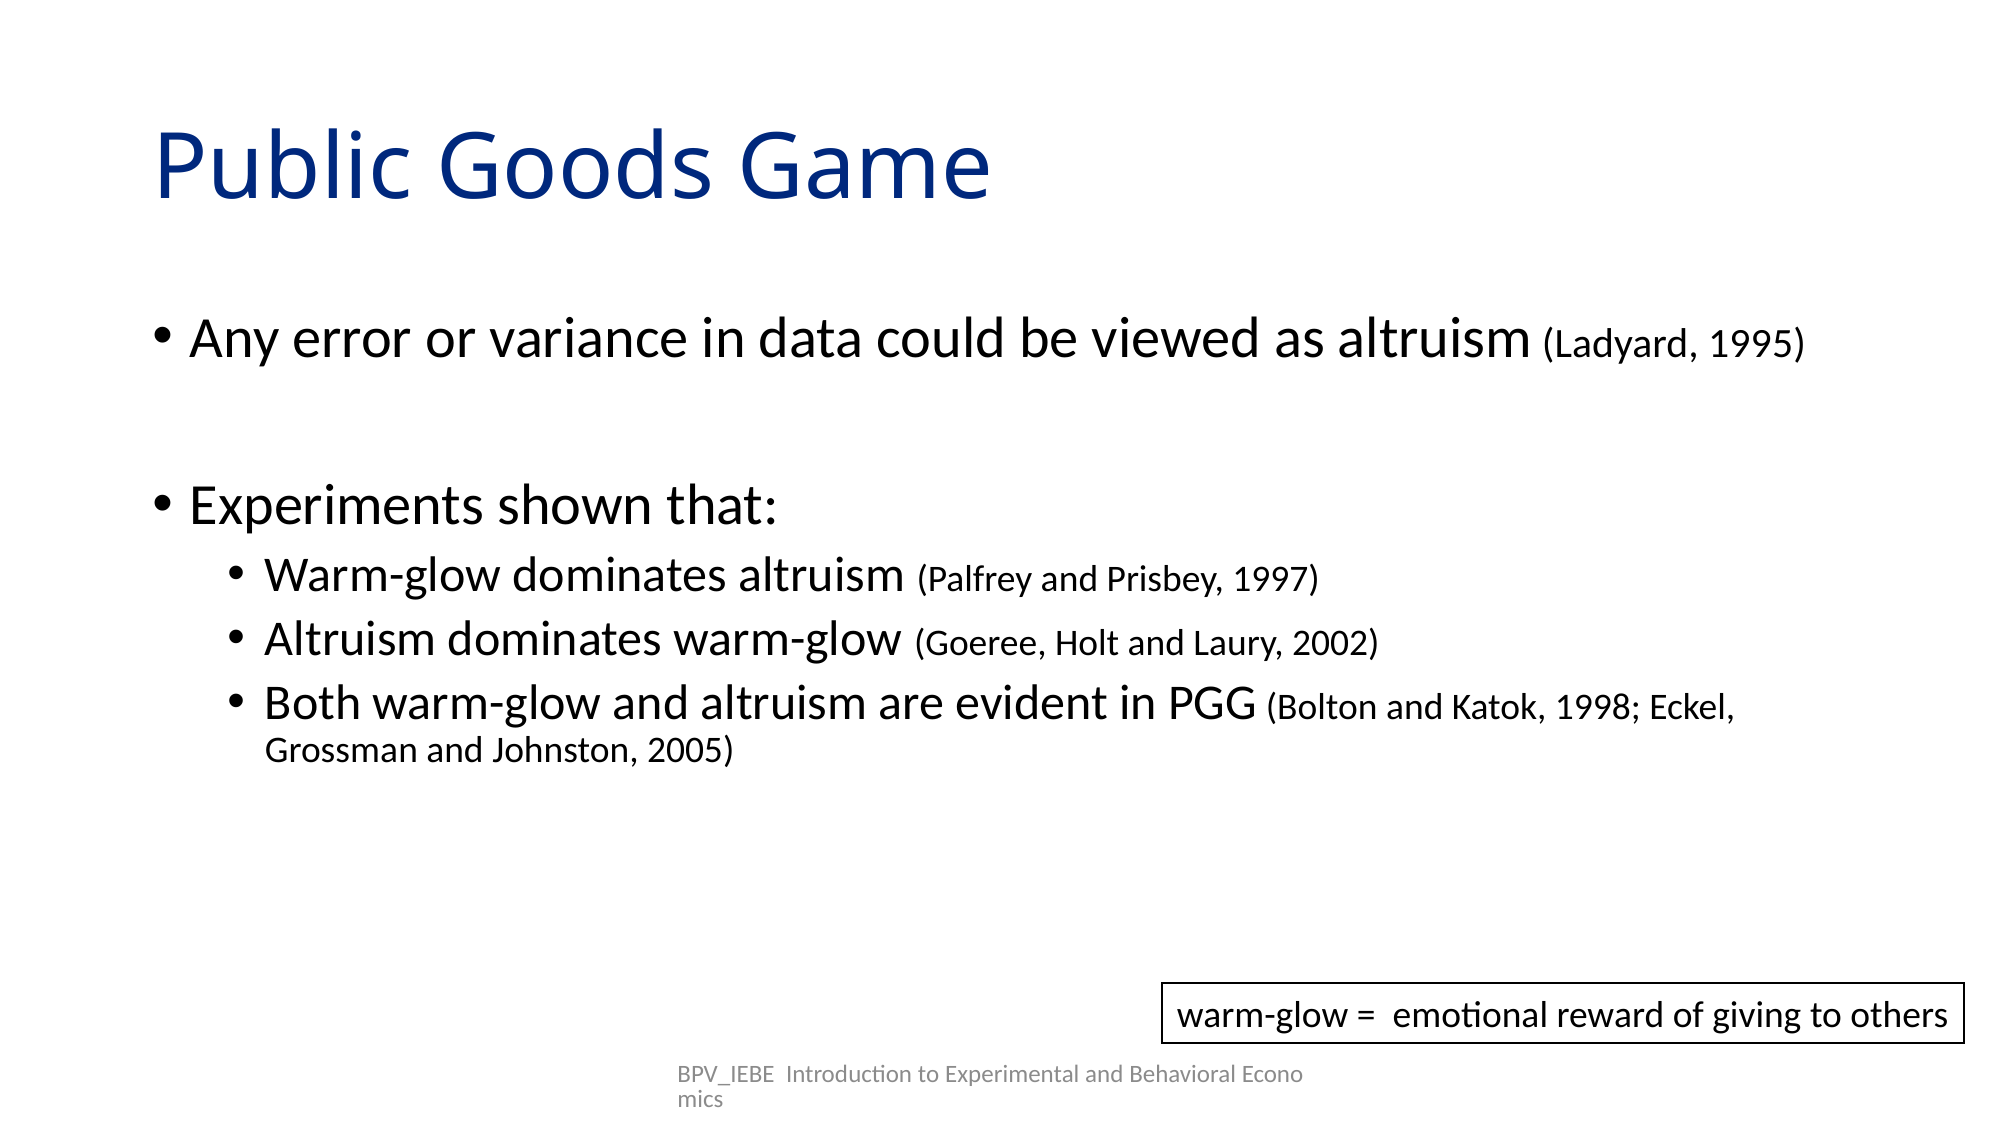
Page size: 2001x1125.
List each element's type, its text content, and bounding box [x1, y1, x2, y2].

footer BPV_IEBE Introduction to Experimental and Behavioral Economics [662, 1042, 1338, 1103]
list Any error or variance in data could be viewed as altruism (Ladyard, 1995) Experiments shown that: Warm-glow dominates altruism (Palfrey and Prisbey, 1997) Altruism dominates warm-glow (Goeree, Holt and Laury, 2002) Both warm-glow and altruism are evident in PGG (Bolton and Katok, 1998; Eckel, Grossman and Johnston, 2005) [137, 299, 1863, 1014]
text_box warm-glow = emotional reward of giving to others [1161, 982, 1965, 1044]
title Public Goods Game [137, 59, 1863, 278]
